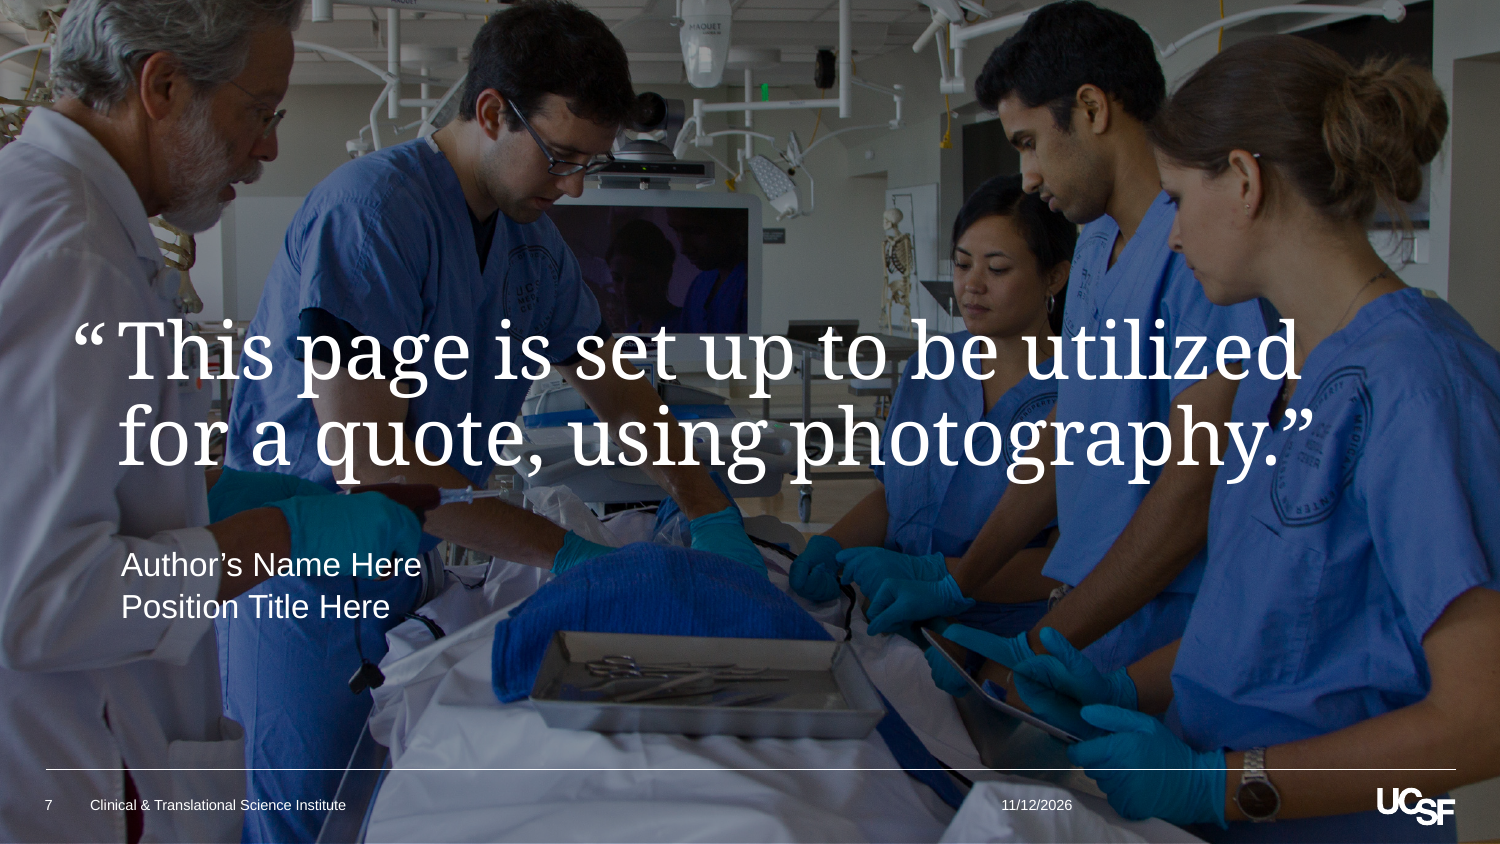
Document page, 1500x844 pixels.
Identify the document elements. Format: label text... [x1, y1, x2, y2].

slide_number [1001, 793, 1154, 813]
picture [0, 0, 1500, 844]
slide_number 7 [44, 793, 85, 814]
footer Clinical & Translational Science Institute [89, 796, 798, 813]
list Author’s Name Here Position Title Here [105, 540, 1472, 630]
title “ This page is set up to be utilized for a quote, using photography.” [56, 302, 1384, 490]
